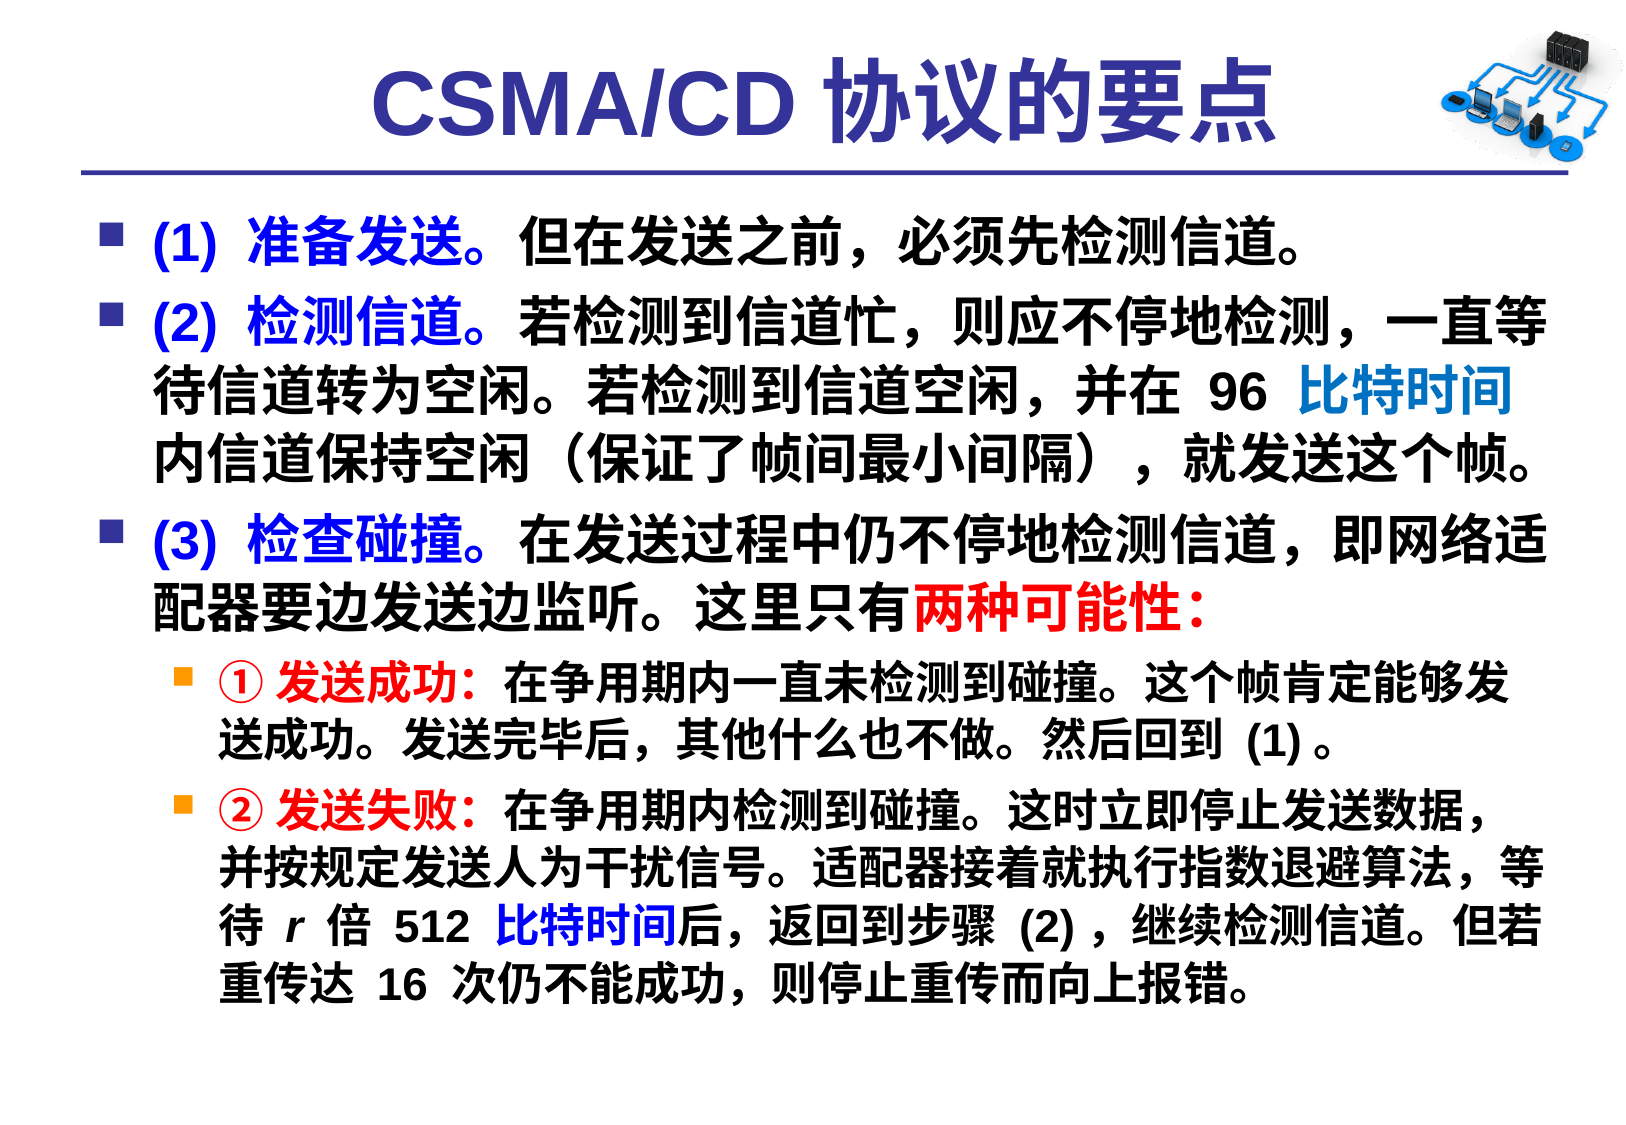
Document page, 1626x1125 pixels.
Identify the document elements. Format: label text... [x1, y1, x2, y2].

picture [1438, 30, 1624, 165]
list (1) 准备发送。但在发送之前，必须先检测信道。 (2) 检测信道。若检测到信道忙，则应不停地检测，一直等待信道转为空闲。若检测到信道空闲，并在 96 比特时间内信道保持空闲（保证了帧间最小间隔），就发送这个帧。 (3) 检查碰撞。在发送过程中仍不停地检测信道，即网络适配器要边发送边监听。这里只有两种可能性： ①发送成功：在争用期内一直未检测到碰撞。这个帧肯定能够发送成功。发送完毕后，其他什么也不做。然后回到 (1)。 ②发送失败：在争用期内检测到碰撞。这时立即停止发送数据，并按规定发送人为干扰信号。适配器接着就执行指数退避算法，等待 r 倍 512 比特时间后，返回到步骤 (2)，继续检测信道。但若重传达 16 次仍不能成功，则停止重传而向上报错。 [81, 196, 1569, 1006]
title CSMA/CD协议的要点 [81, 30, 1569, 161]
